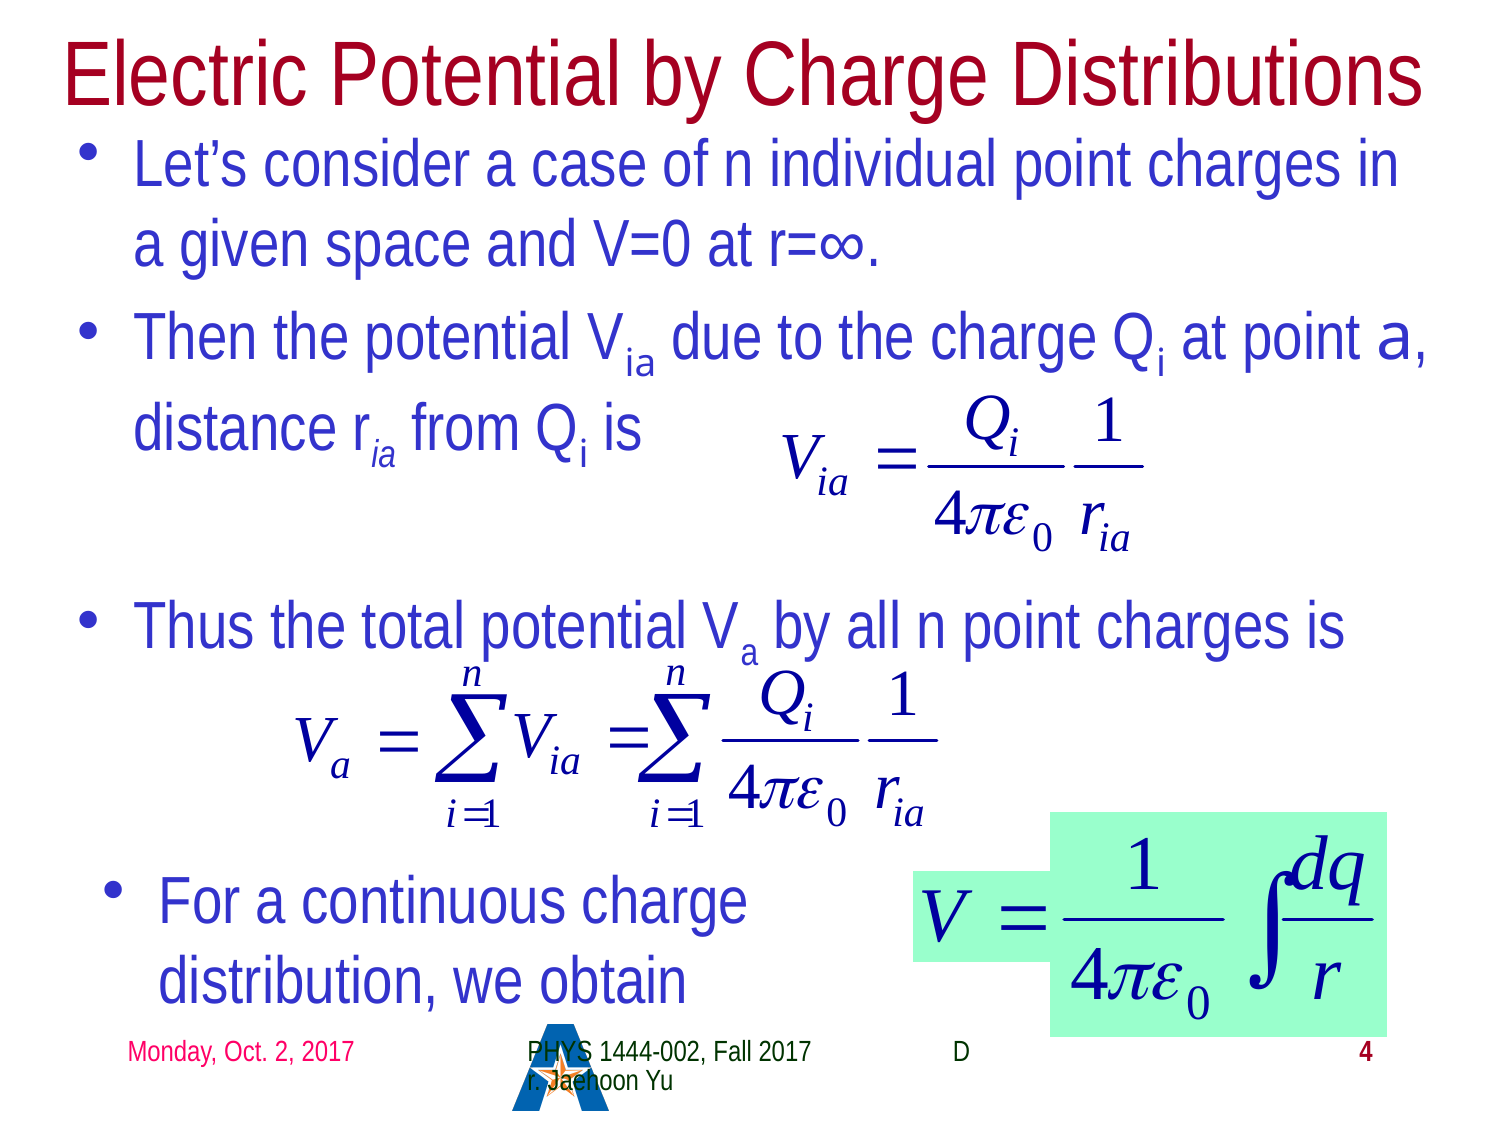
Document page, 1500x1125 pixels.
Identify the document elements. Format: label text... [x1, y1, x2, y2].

title Electric Potential by Charge Distributions [12, 12, 1476, 126]
picture [512, 1101, 609, 1111]
text_box Let’s consider a case of n individual point charges in a given space and V=0 at r=∞. Then the potential Via due to the charge Qi at point a, distance ria from Qi is Thus the total potential Va by all n point charges is [62, 112, 1450, 850]
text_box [287, 695, 425, 792]
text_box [916, 374, 1156, 567]
footer PHYS 1444-002, Fall 2017 Dr. Jaehoon Yu [512, 1024, 988, 1101]
slide_number 4 [1074, 1044, 1388, 1101]
text_box For a continuous charge distribution, we obtain [87, 849, 788, 1000]
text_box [423, 637, 625, 842]
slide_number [112, 1024, 426, 1101]
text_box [1049, 811, 1388, 1038]
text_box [912, 870, 1053, 963]
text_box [627, 637, 951, 842]
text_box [774, 412, 911, 509]
